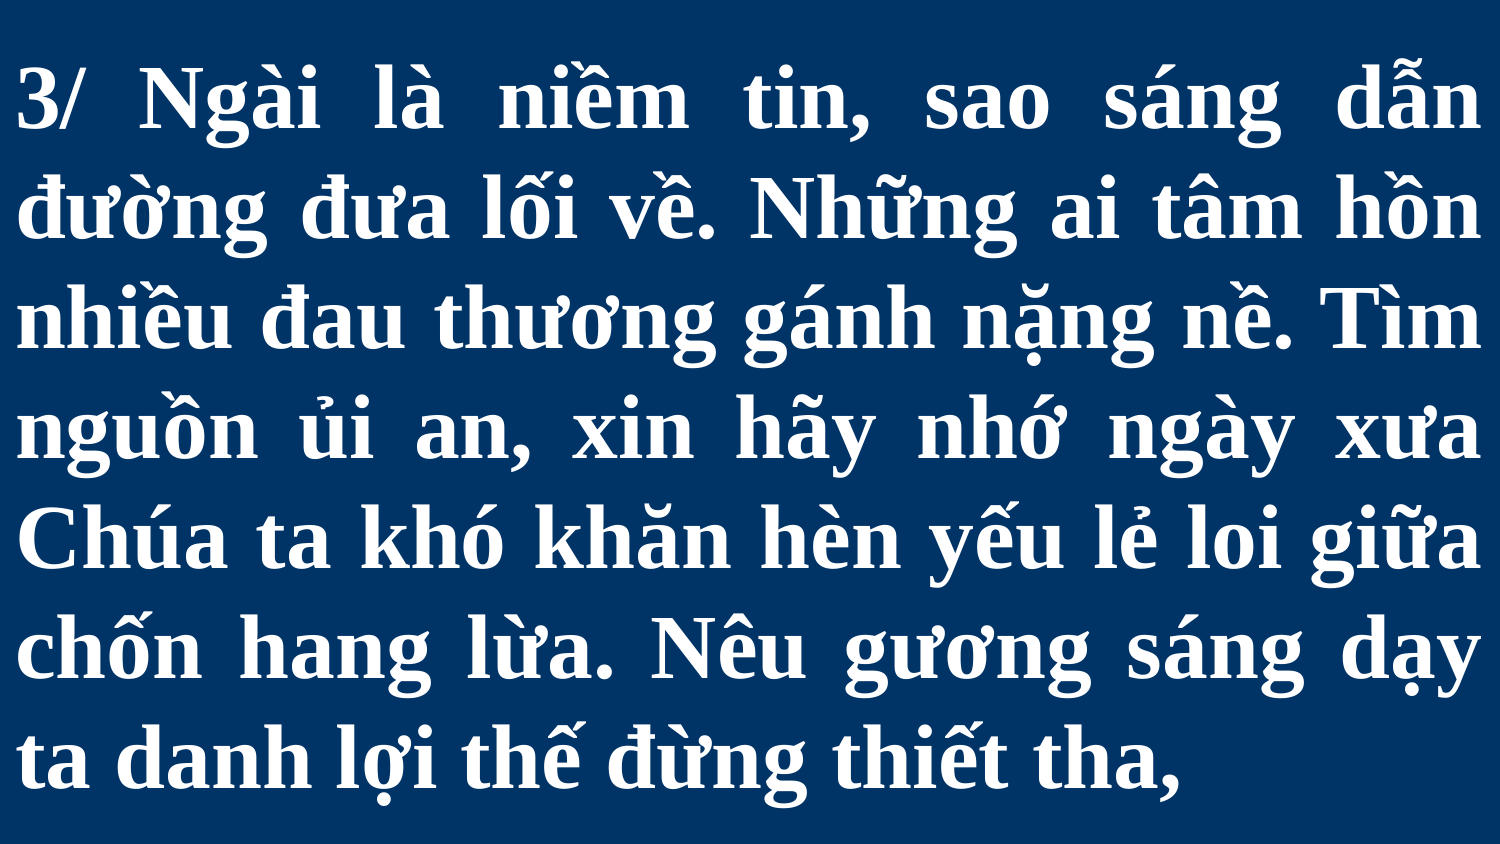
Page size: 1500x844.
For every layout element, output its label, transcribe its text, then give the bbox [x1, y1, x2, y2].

title 3/ Ngài là niềm tin, sao sáng dẫn đường đưa lối về. Những ai tâm hồn nhiều đau thương gánh nặng nề. Tìm nguồn ủi an, xin hãy nhớ ngày xưa Chúa ta khó khăn hèn yếu lẻ loi giữa chốn hang lừa. Nêu gương sáng dạy ta danh lợi thế đừng thiết tha, [0, 0, 1500, 844]
